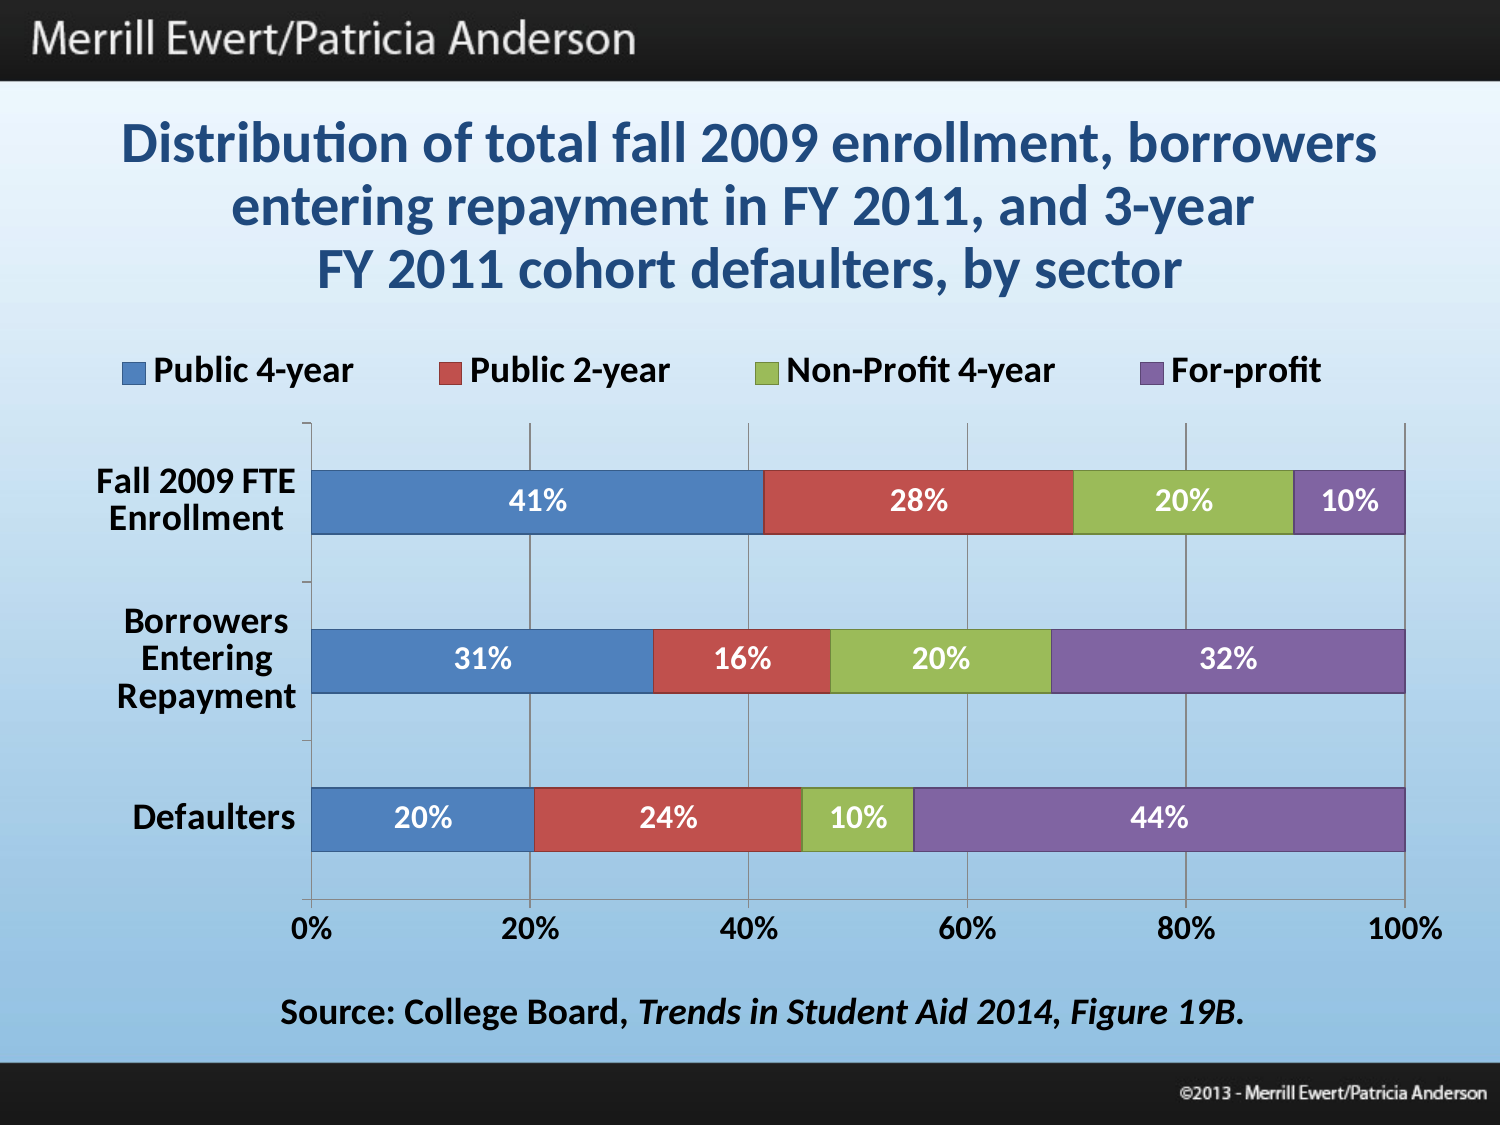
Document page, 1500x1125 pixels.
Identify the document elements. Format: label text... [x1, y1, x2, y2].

chart [33, 327, 1468, 970]
text_box Source: College Board, Trends in Student Aid 2014, Figure 19B. [56, 979, 1471, 1040]
text_box Distribution of total fall 2009 enrollment, borrowers entering repayment in FY 2011, and 3-year FY 2011 cohort defaulters, by sector [46, 104, 1454, 309]
picture [0, 0, 1500, 1125]
